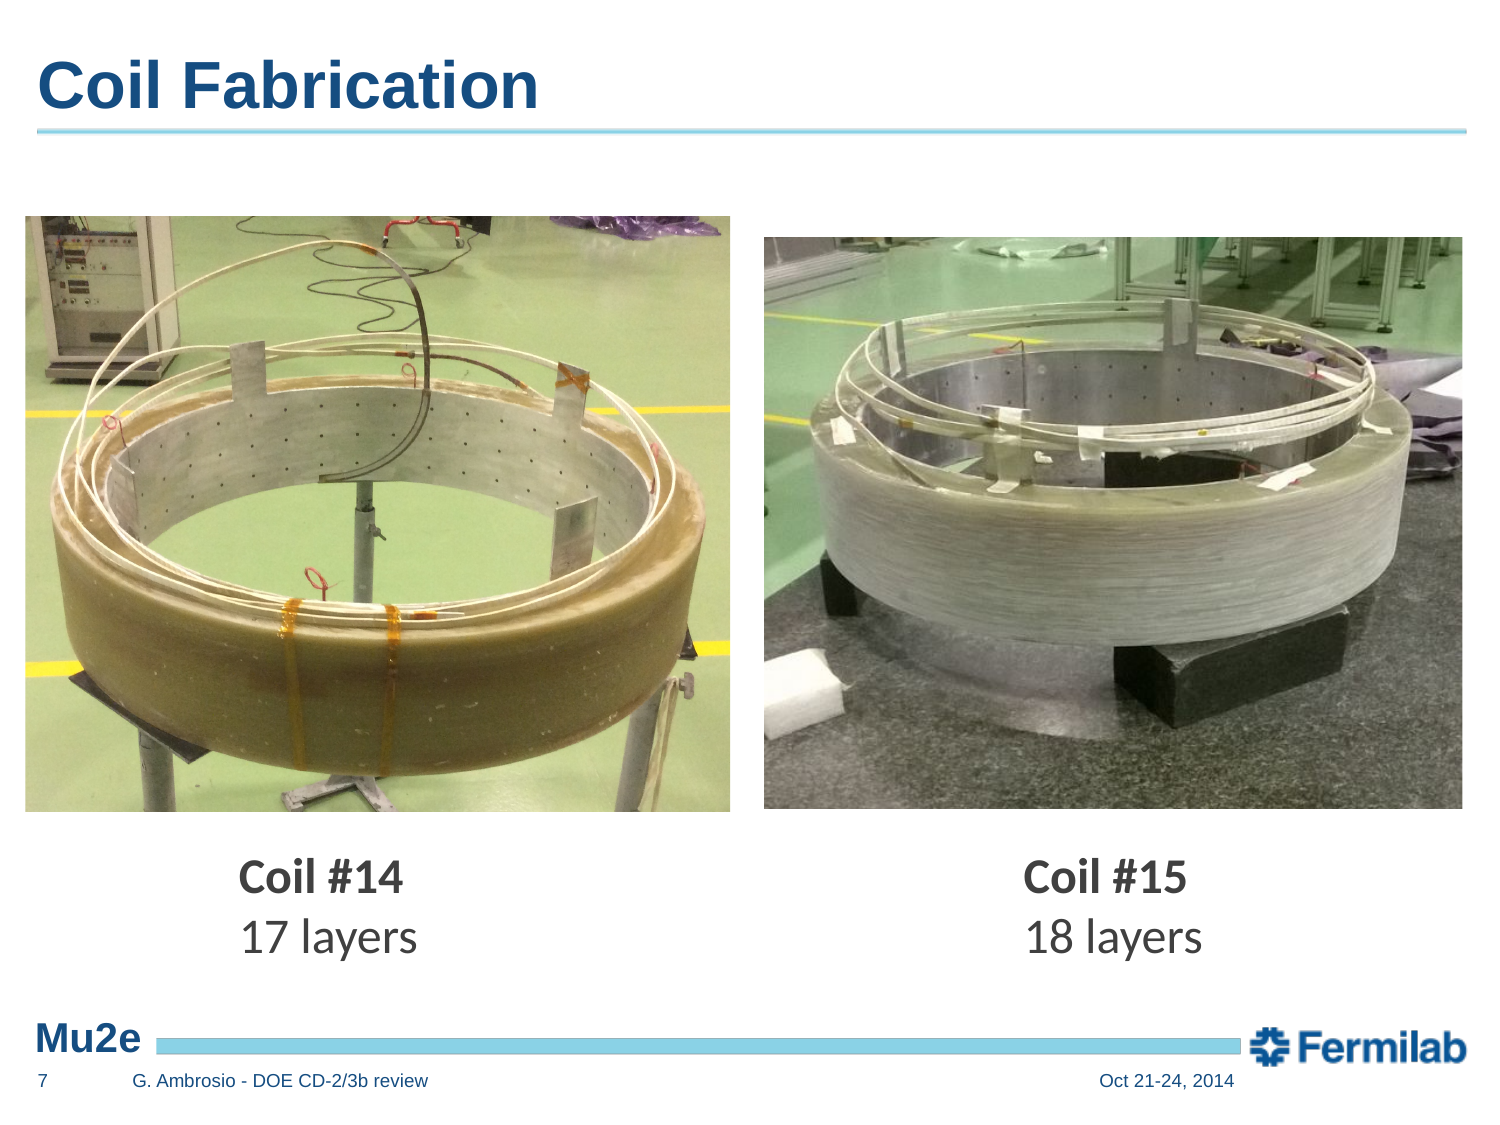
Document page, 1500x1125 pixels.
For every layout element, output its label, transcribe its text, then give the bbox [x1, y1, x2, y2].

text_box Coil #14 17 layers [224, 836, 433, 971]
footer G. Ambrosio - DOE CD-2/3b review [132, 1068, 1014, 1109]
slide_number 7 [37, 1068, 111, 1109]
picture [763, 237, 1463, 810]
title Coil Fabrication [37, 17, 1463, 123]
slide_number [1058, 1068, 1235, 1109]
picture [25, 216, 731, 813]
text_box Coil #15 18 layers [1008, 836, 1218, 971]
